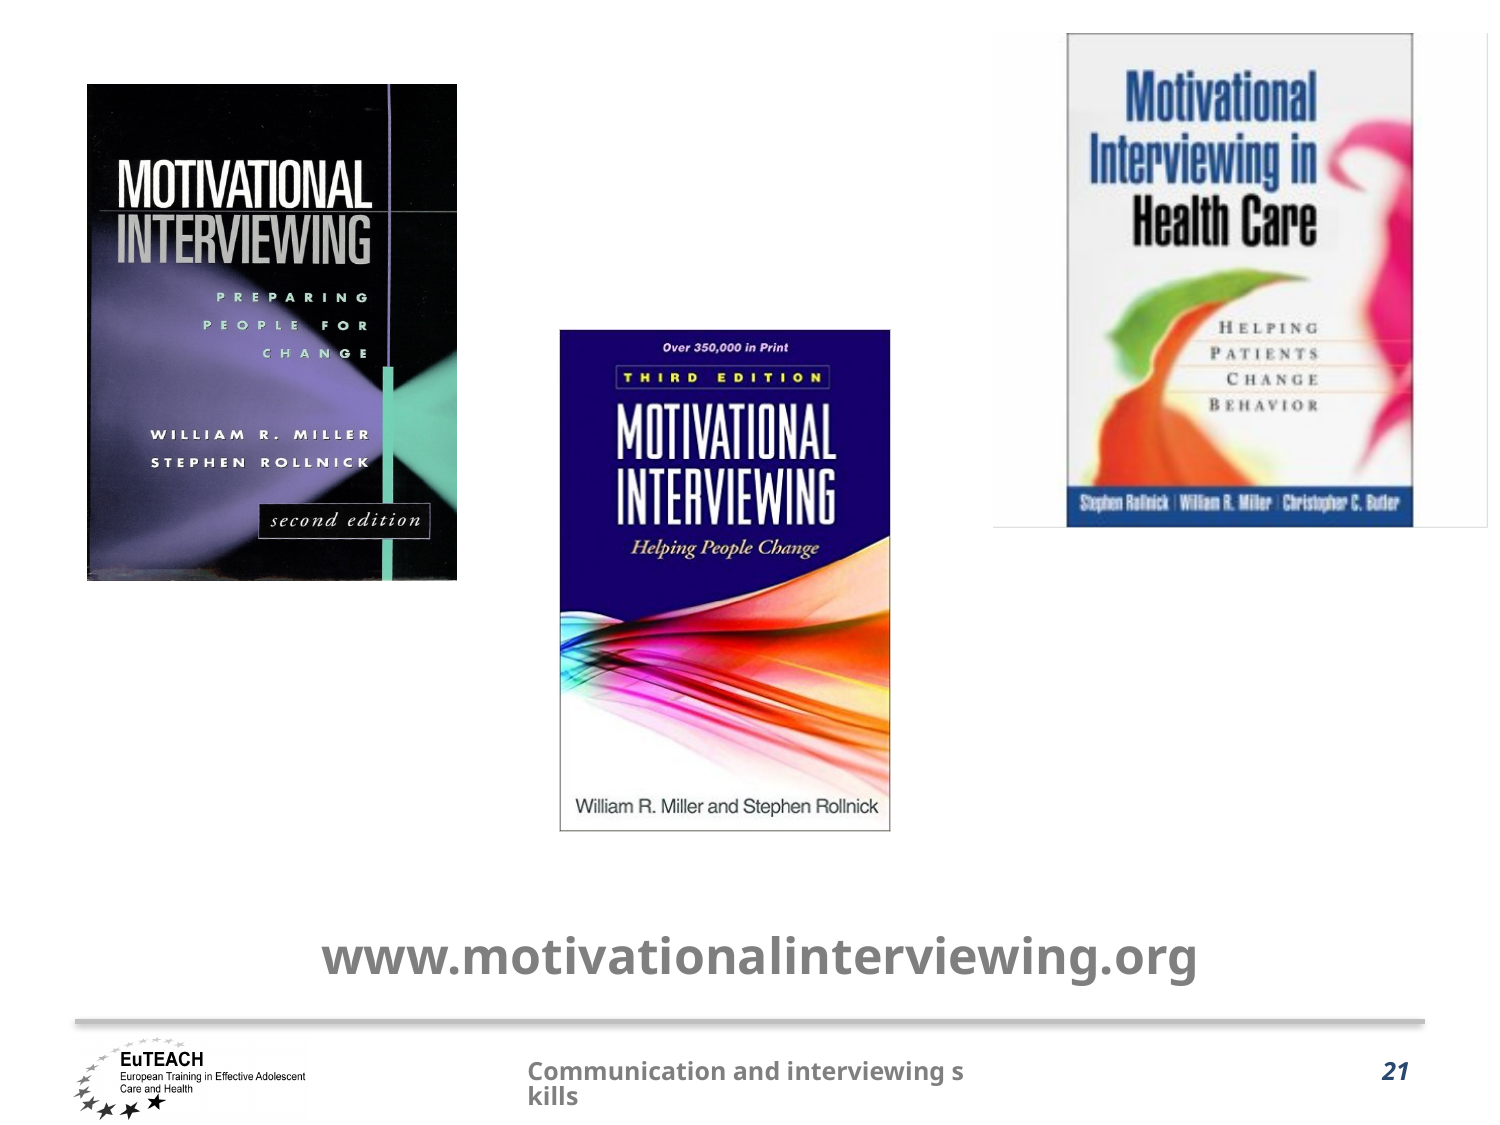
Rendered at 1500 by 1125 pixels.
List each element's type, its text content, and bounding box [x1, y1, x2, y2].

picture [87, 84, 457, 581]
text_box www.motivationalinterviewing.org [147, 916, 1374, 992]
picture [559, 329, 891, 832]
slide_number 21 [1074, 1042, 1425, 1103]
picture [73, 1037, 308, 1120]
picture [992, 33, 1490, 530]
footer Communication and interviewing skills [512, 1042, 988, 1103]
